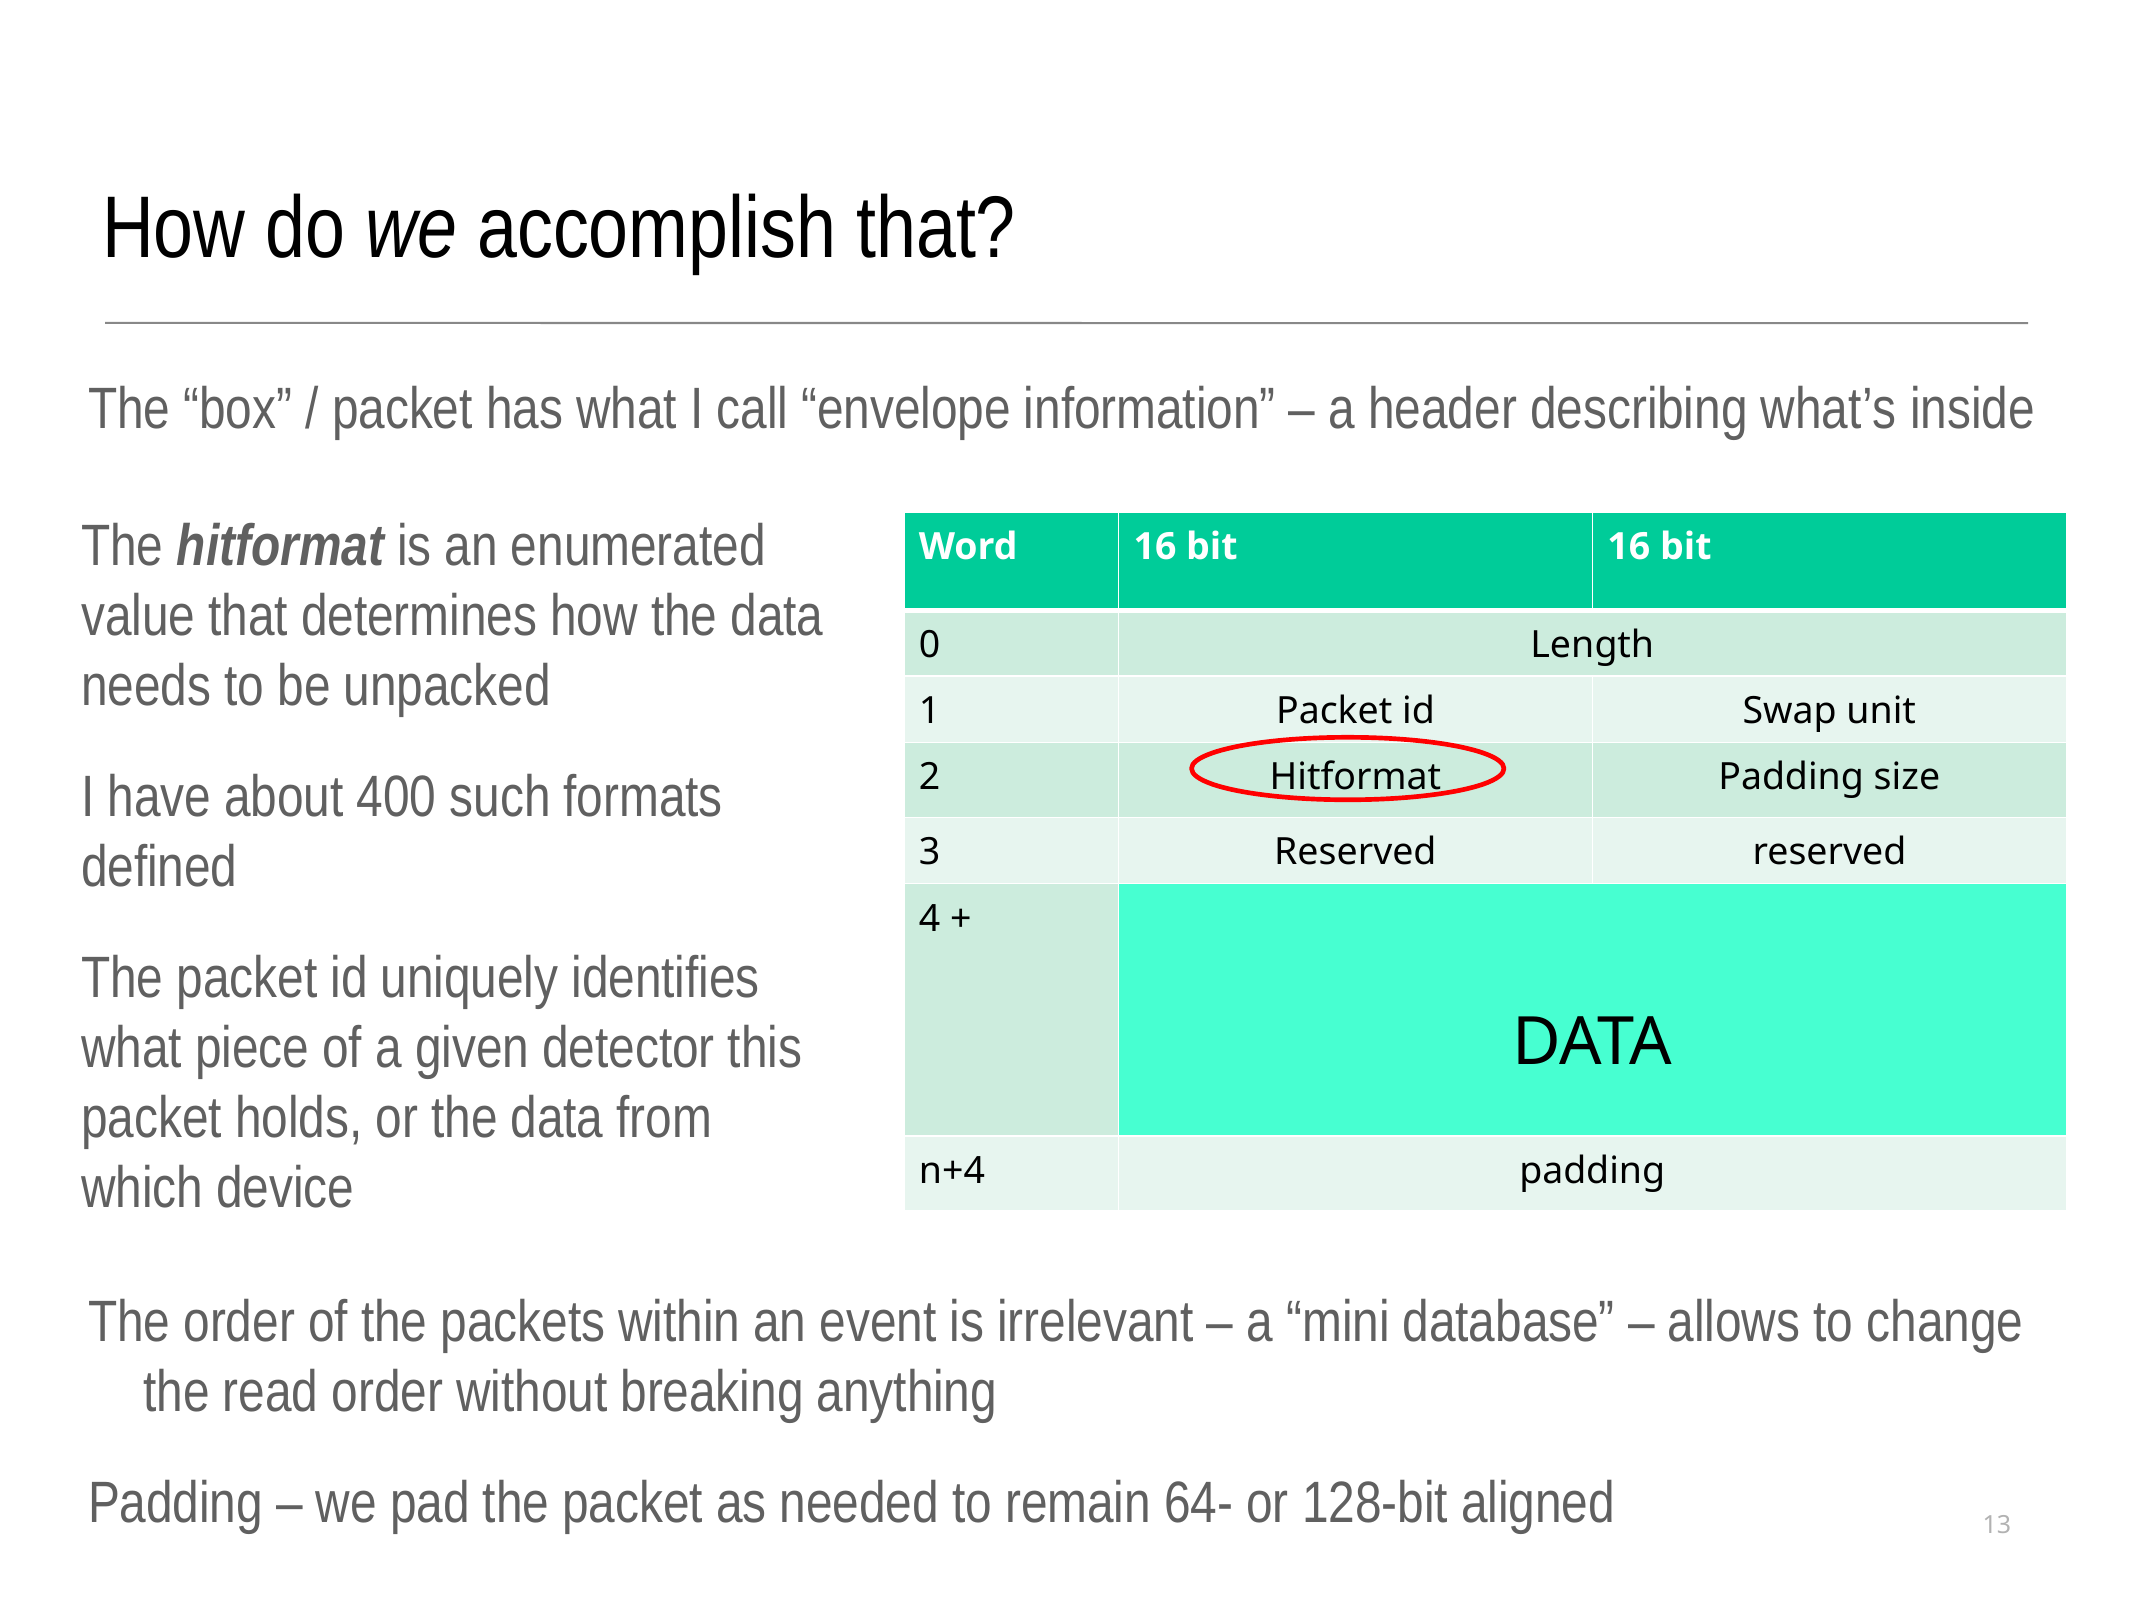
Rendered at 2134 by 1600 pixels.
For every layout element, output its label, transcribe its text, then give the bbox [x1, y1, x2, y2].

table_cell Hitformat [1119, 743, 1592, 817]
text_box The hitformat is an enumerated value that determines how the data needs to be unpacked I have about 400 such formats defined The packet id uniquely identifies what piece of a given detector this packet holds, or the data from which device [66, 499, 842, 1408]
table_cell Packet id [1119, 677, 1592, 742]
table_header Word [905, 513, 1118, 608]
slide_number 13 [1528, 1482, 2027, 1568]
table_header 16 bit [1119, 513, 1592, 608]
table_cell Padding size [1593, 743, 2066, 817]
table_cell padding [1119, 1137, 2066, 1210]
table_cell Reserved [1119, 818, 1592, 883]
text_box [1191, 737, 1505, 800]
table_cell 4 + [905, 884, 1118, 1135]
table_cell DATA [1119, 884, 2066, 1135]
table_cell Swap unit [1593, 677, 2066, 742]
table_cell 1 [905, 677, 1118, 742]
table_cell n+4 [905, 1137, 1118, 1210]
table_header 16 bit [1593, 513, 2066, 608]
table_cell reserved [1593, 818, 2066, 883]
table_cell 3 [905, 818, 1118, 883]
text_box The “box” / packet has what I call “envelope information” – a header describing what’s inside [79, 362, 2086, 463]
table_cell Length [1119, 613, 2066, 675]
table_cell 0 [905, 613, 1118, 675]
text_box The order of the packets within an event is irrelevant – a “mini database” – allows to change the read order without breaking anything Padding – we pad the packet as needed to remain 64- or 128-bit aligned [79, 1274, 2086, 1550]
text_box How do we accomplish that? [93, 53, 2040, 284]
table_cell 2 [905, 743, 1118, 817]
